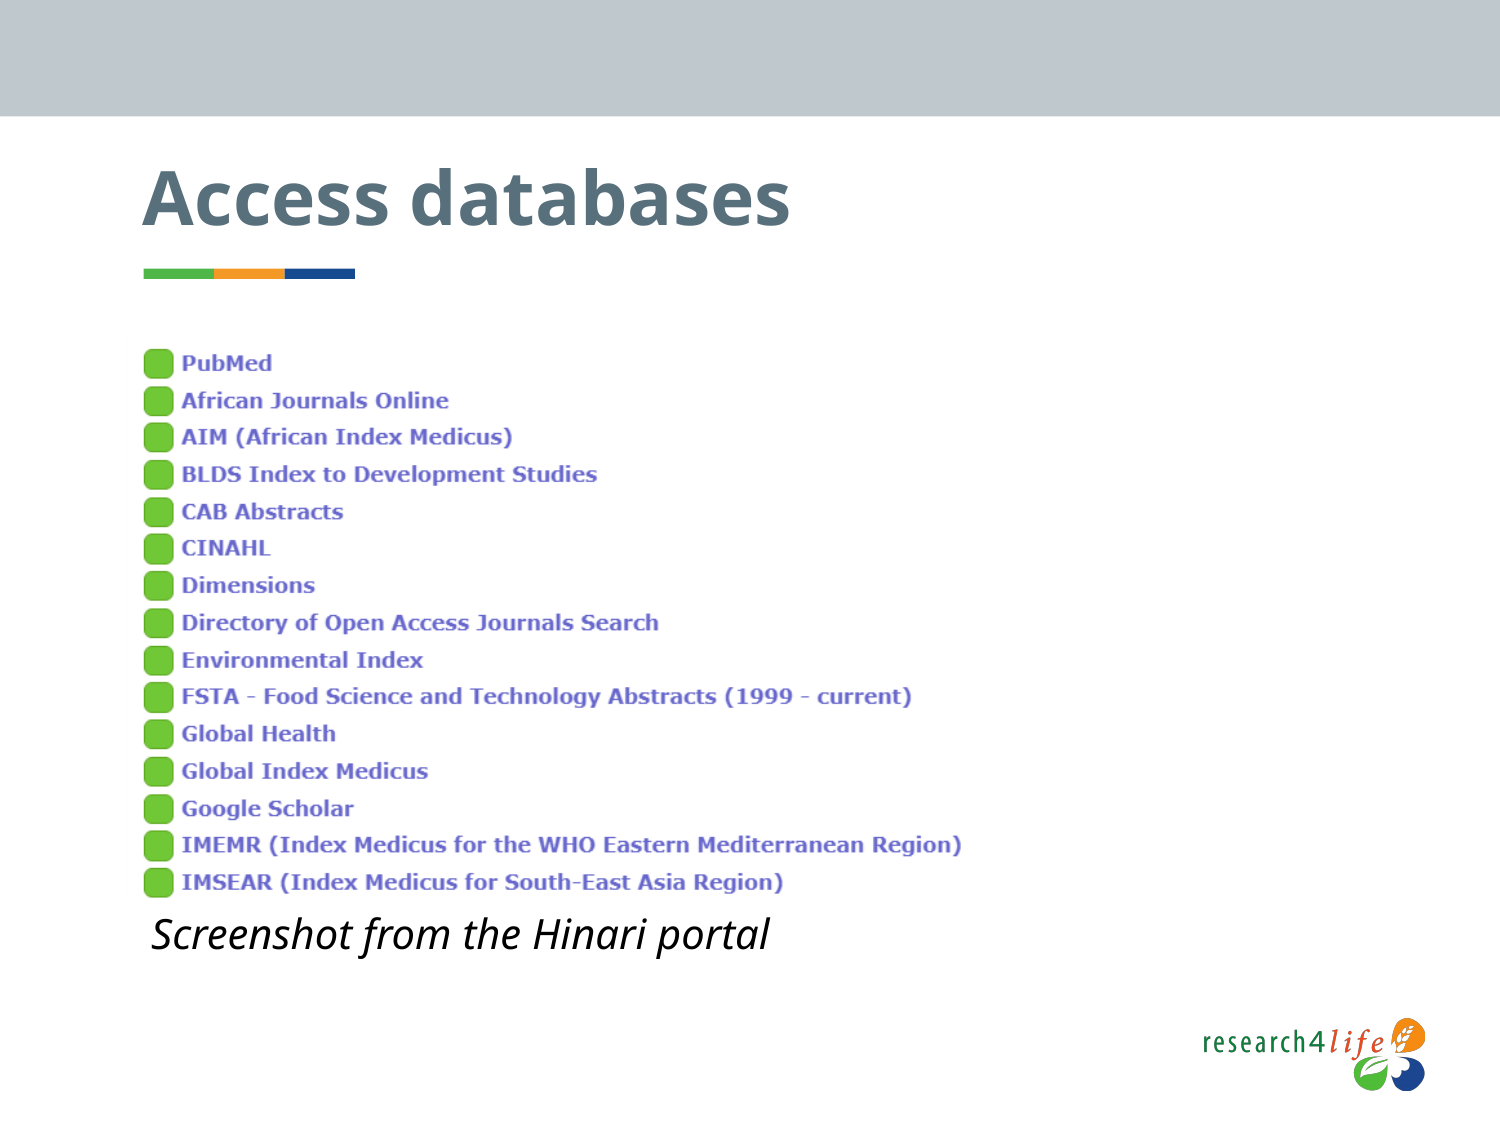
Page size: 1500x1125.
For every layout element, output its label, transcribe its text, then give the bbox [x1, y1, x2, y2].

picture [127, 337, 1365, 900]
list Screenshot from the Hinari portal [127, 907, 1365, 1005]
picture [1204, 1018, 1425, 1091]
title Access databases [127, 74, 1365, 316]
